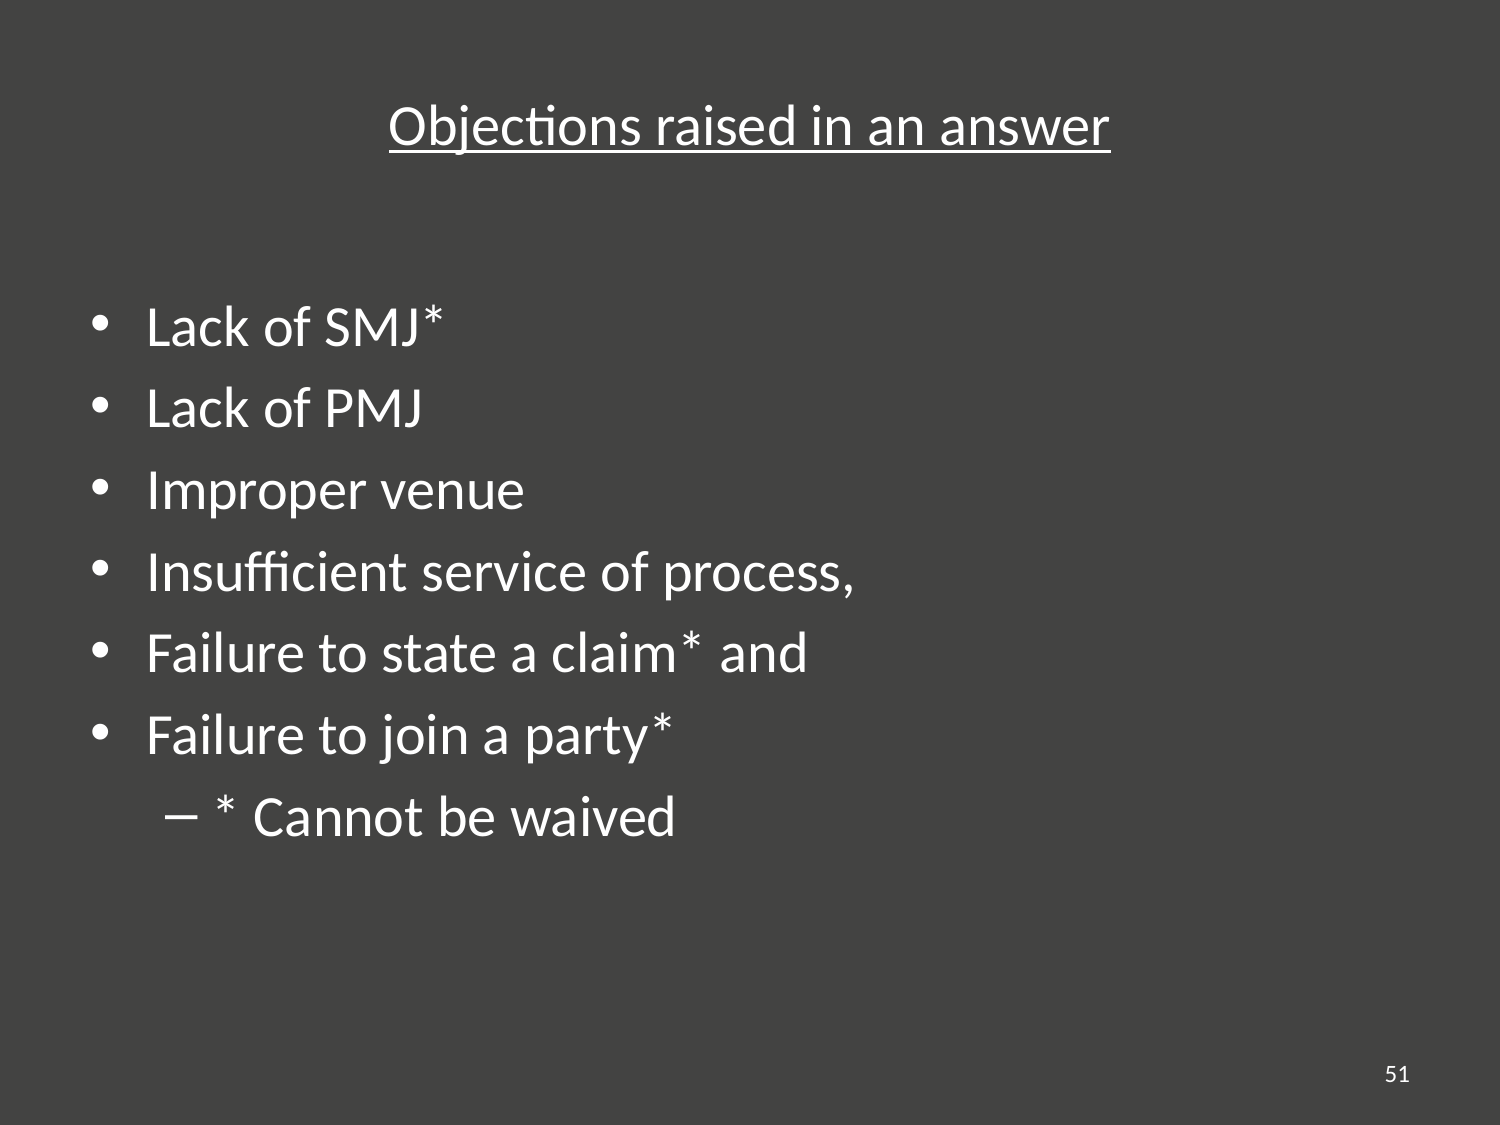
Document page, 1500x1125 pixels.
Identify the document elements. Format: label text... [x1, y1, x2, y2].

list Lack of SMJ* Lack of PMJ Improper venue Insufficient service of process, Failure to state a claim* and Failure to join a party* * Cannot be waived [75, 212, 1425, 1005]
title Objections raised in an answer [75, 45, 1425, 200]
slide_number 51 [1074, 1042, 1425, 1103]
